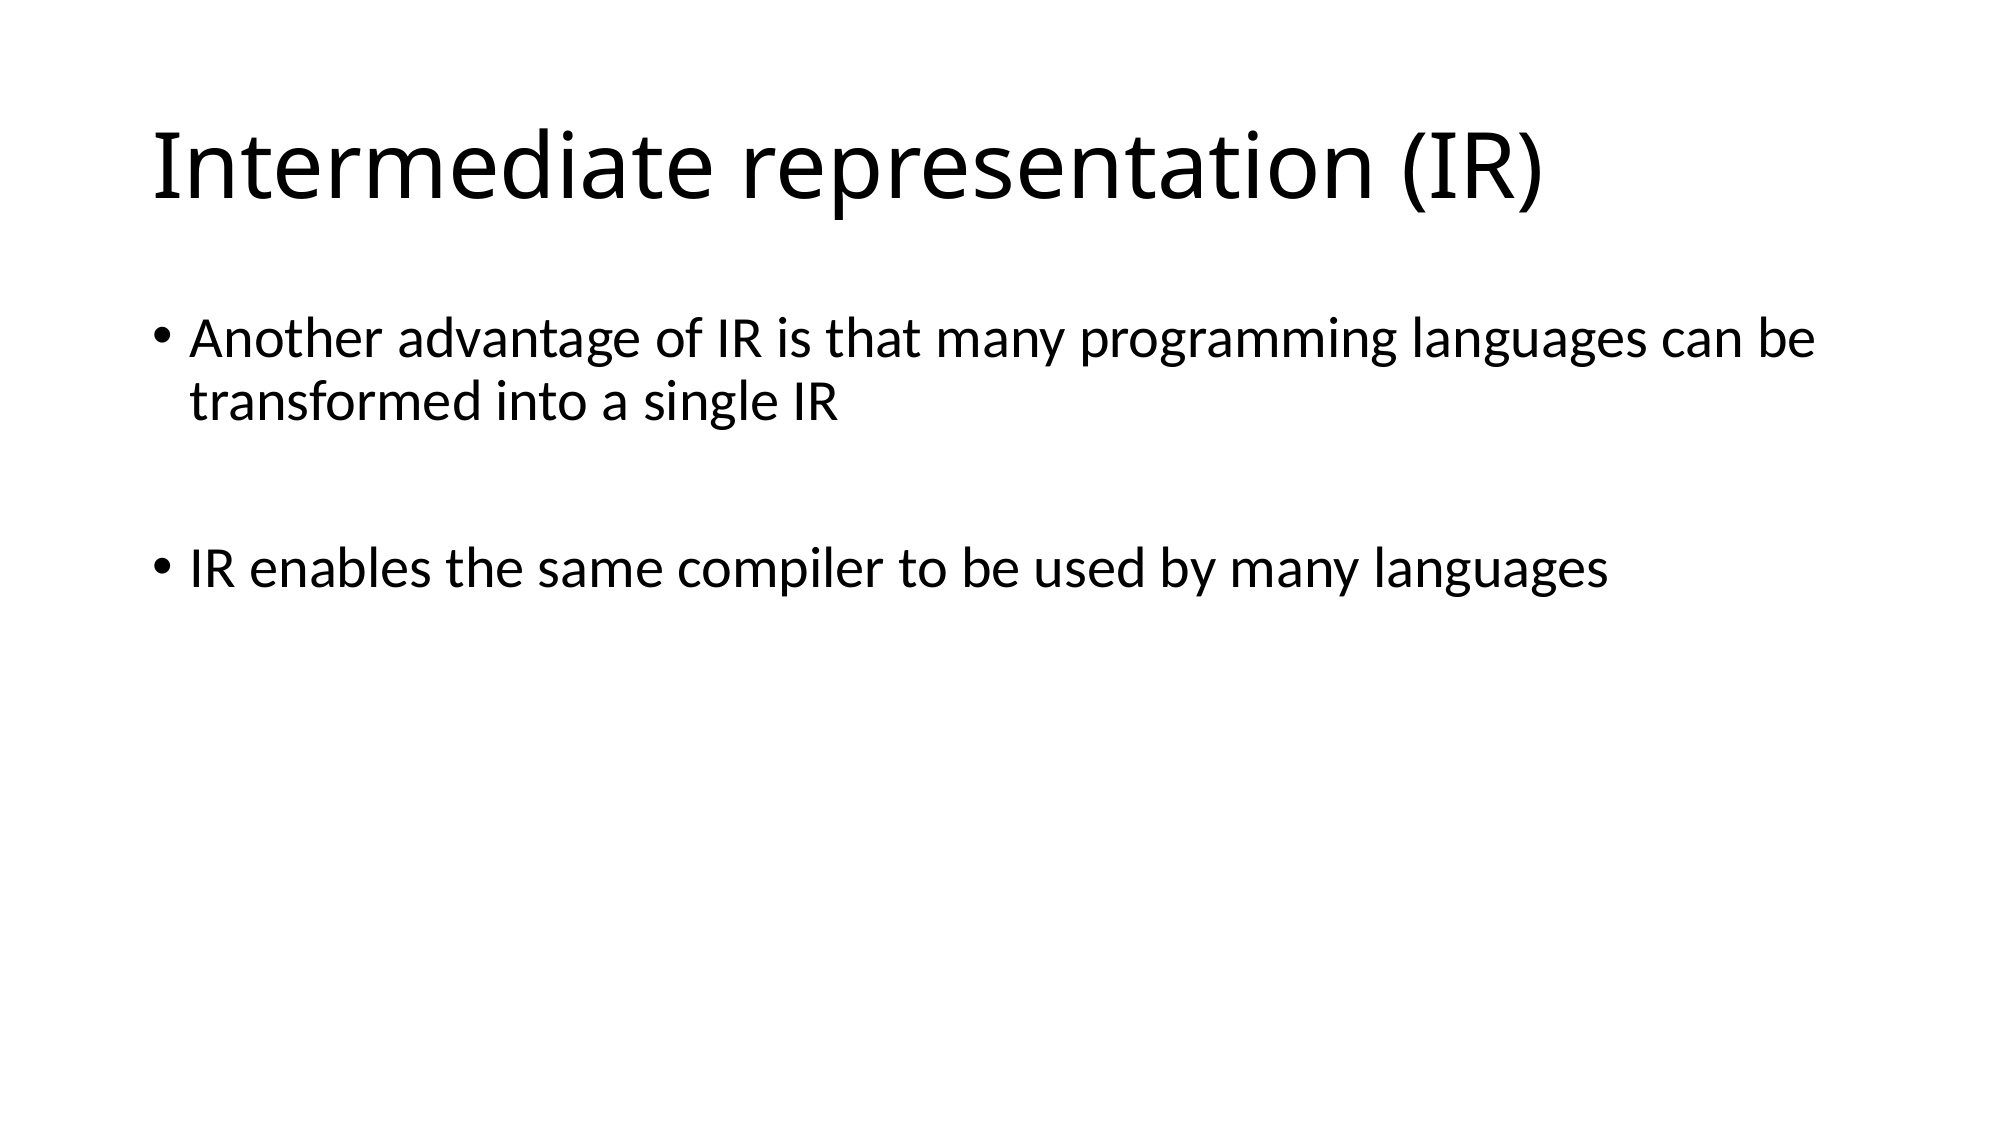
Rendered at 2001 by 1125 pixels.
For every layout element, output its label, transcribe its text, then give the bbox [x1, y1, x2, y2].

list Another advantage of IR is that many programming languages can be transformed into a single IR IR enables the same compiler to be used by many languages [137, 299, 1863, 1014]
title Intermediate representation (IR) [137, 59, 1863, 278]
